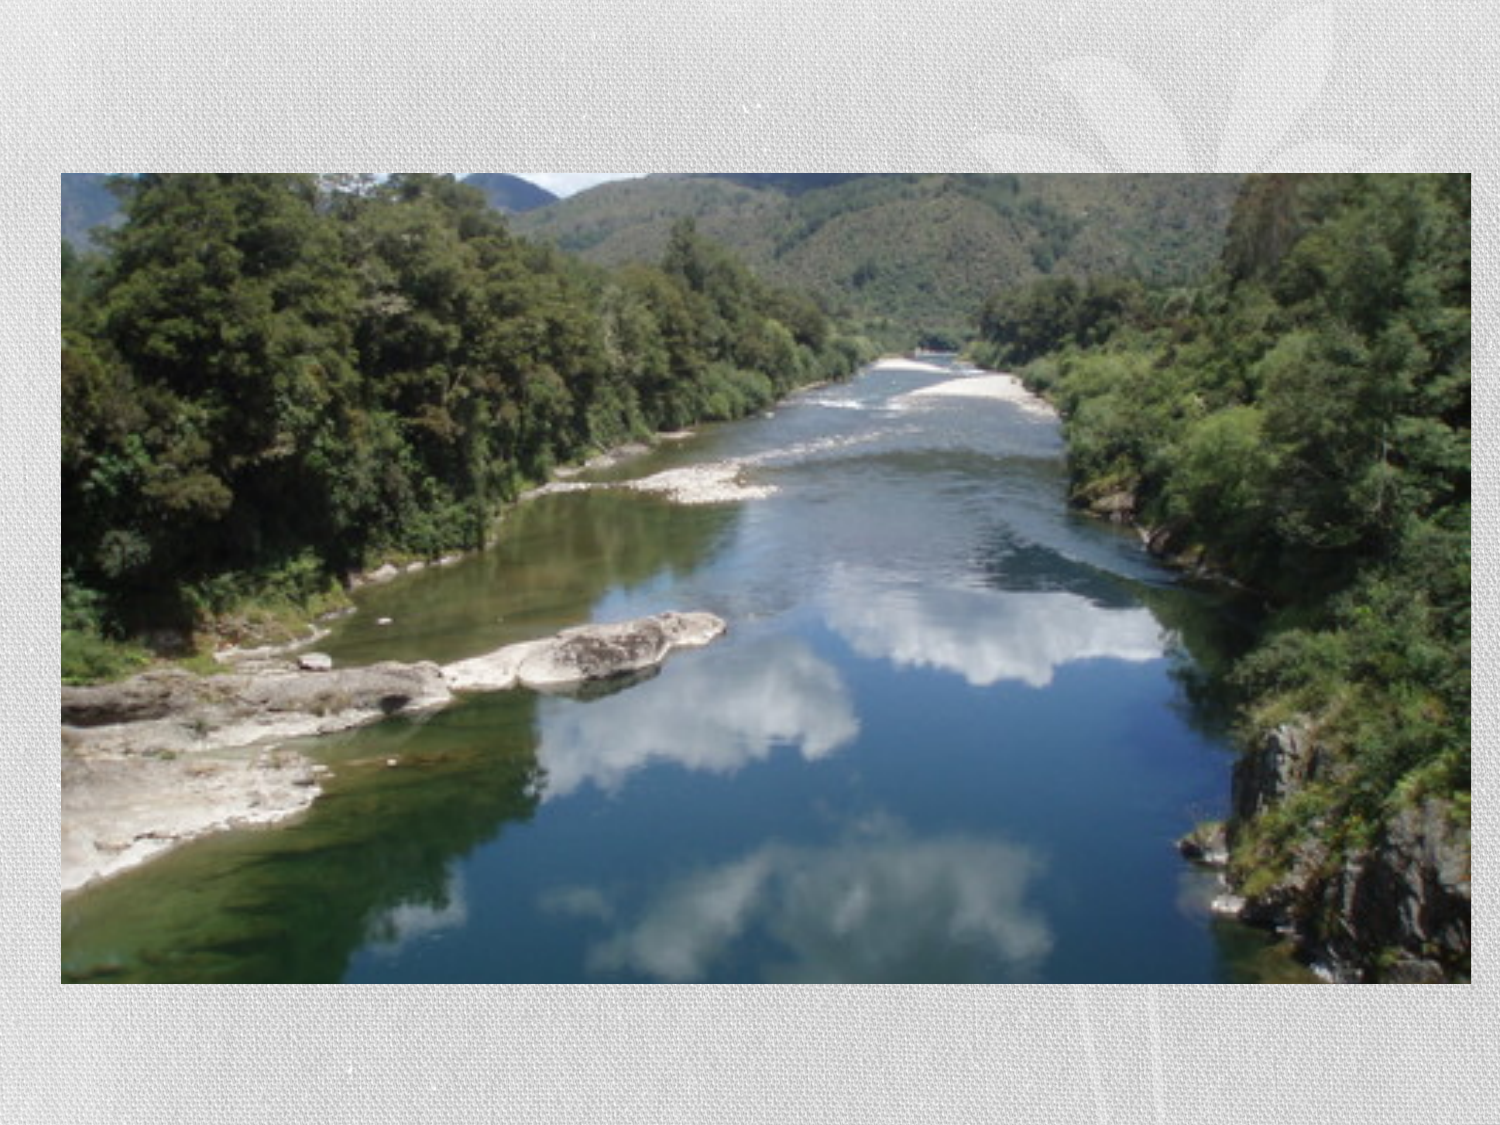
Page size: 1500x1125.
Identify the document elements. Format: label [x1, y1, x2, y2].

list [60, 173, 1472, 984]
